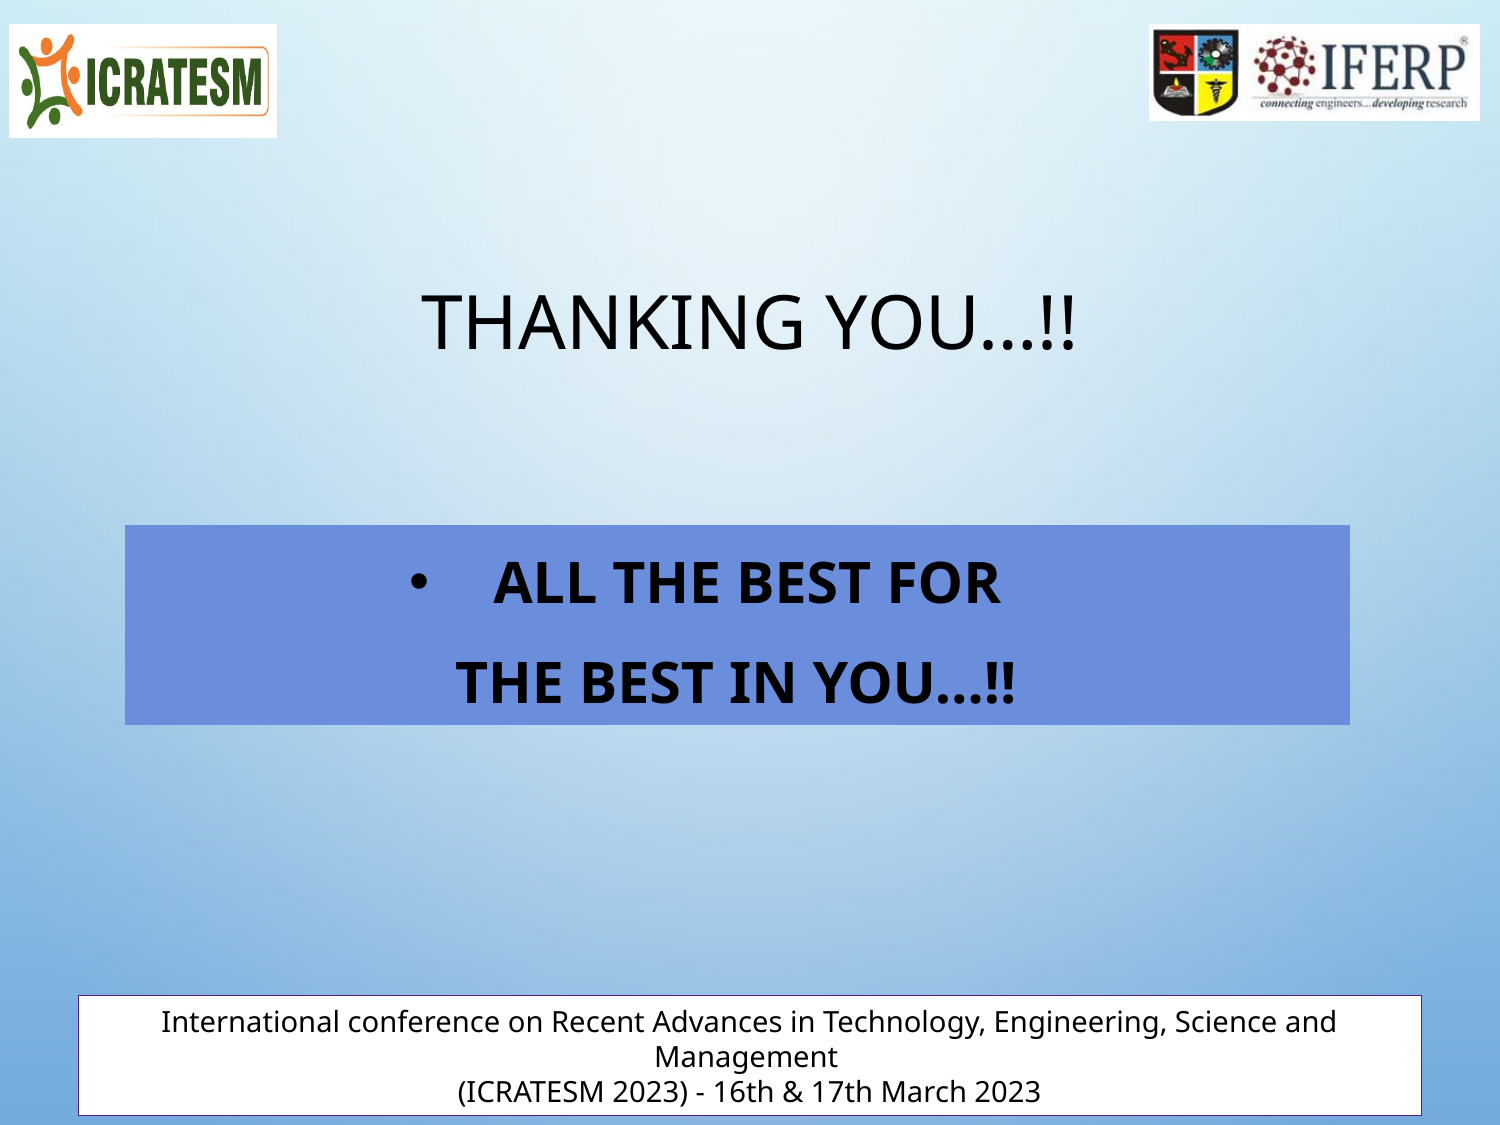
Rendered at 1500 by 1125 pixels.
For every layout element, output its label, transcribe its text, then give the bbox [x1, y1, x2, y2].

picture [1149, 24, 1481, 121]
picture [9, 24, 278, 138]
title Thanking you…!! [75, 249, 1425, 400]
list All The Best for the best in you…!! [125, 525, 1350, 725]
text_box International conference on Recent Advances in Technology, Engineering, Science and Management (ICRATESM 2023) - 16th & 17th March 2023 [78, 995, 1422, 1116]
